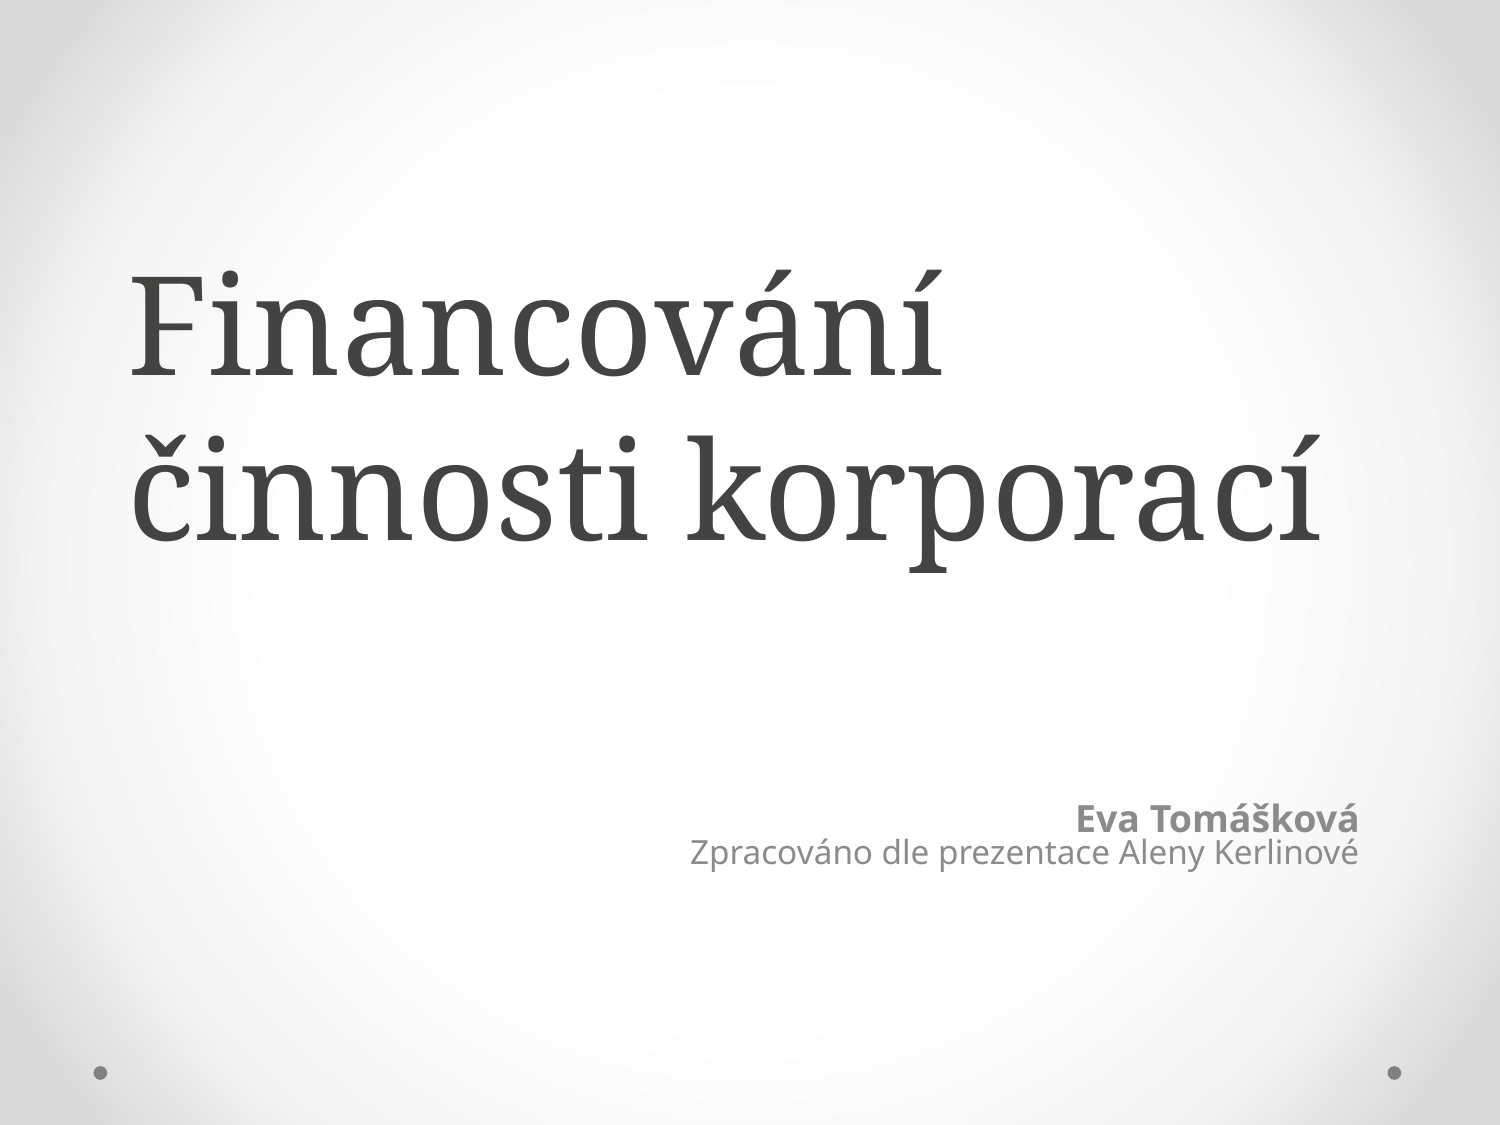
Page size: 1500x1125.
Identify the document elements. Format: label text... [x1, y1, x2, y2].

picture [0, 0, 1500, 1125]
text_box Financování činnosti korporací [112, 200, 1438, 575]
text_box Eva Tomášková Zpracováno dle prezentace Aleny Kerlinové [349, 796, 1375, 938]
